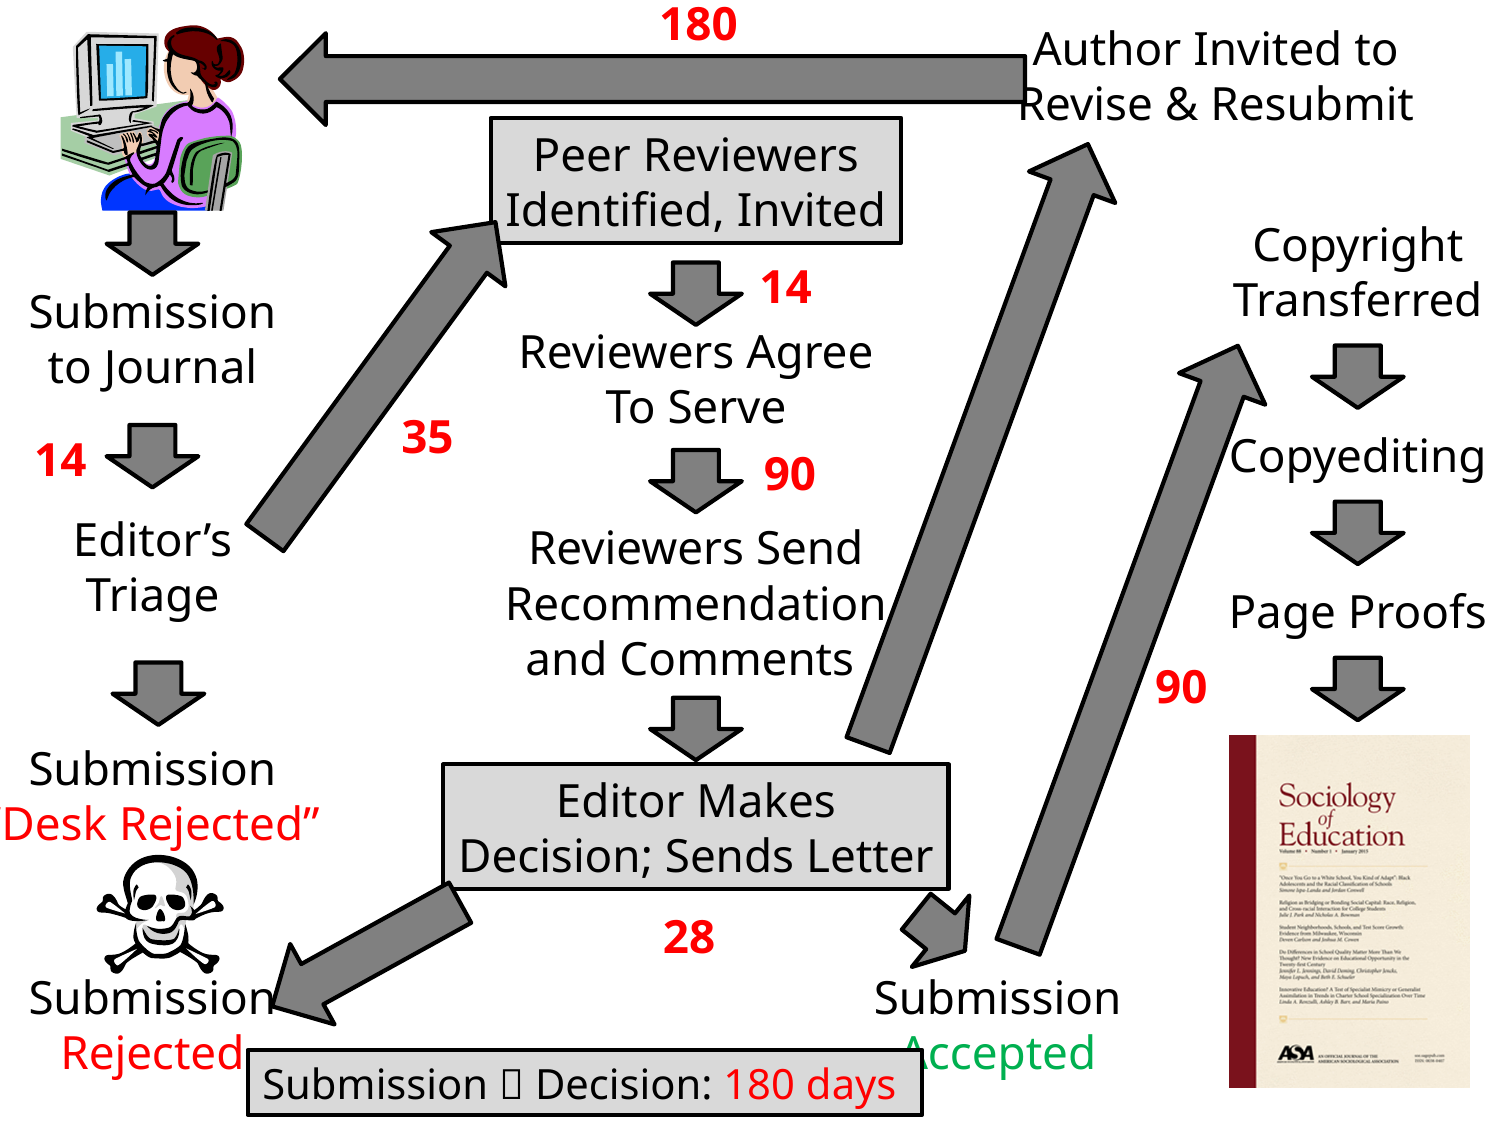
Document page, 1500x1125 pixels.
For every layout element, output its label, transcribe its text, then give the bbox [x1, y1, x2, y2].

picture [1229, 735, 1470, 1088]
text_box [0, 12, 1488, 1088]
text_box 180 [644, 0, 753, 10]
text_box Submission  Decision: 180 days [247, 1097, 923, 1115]
